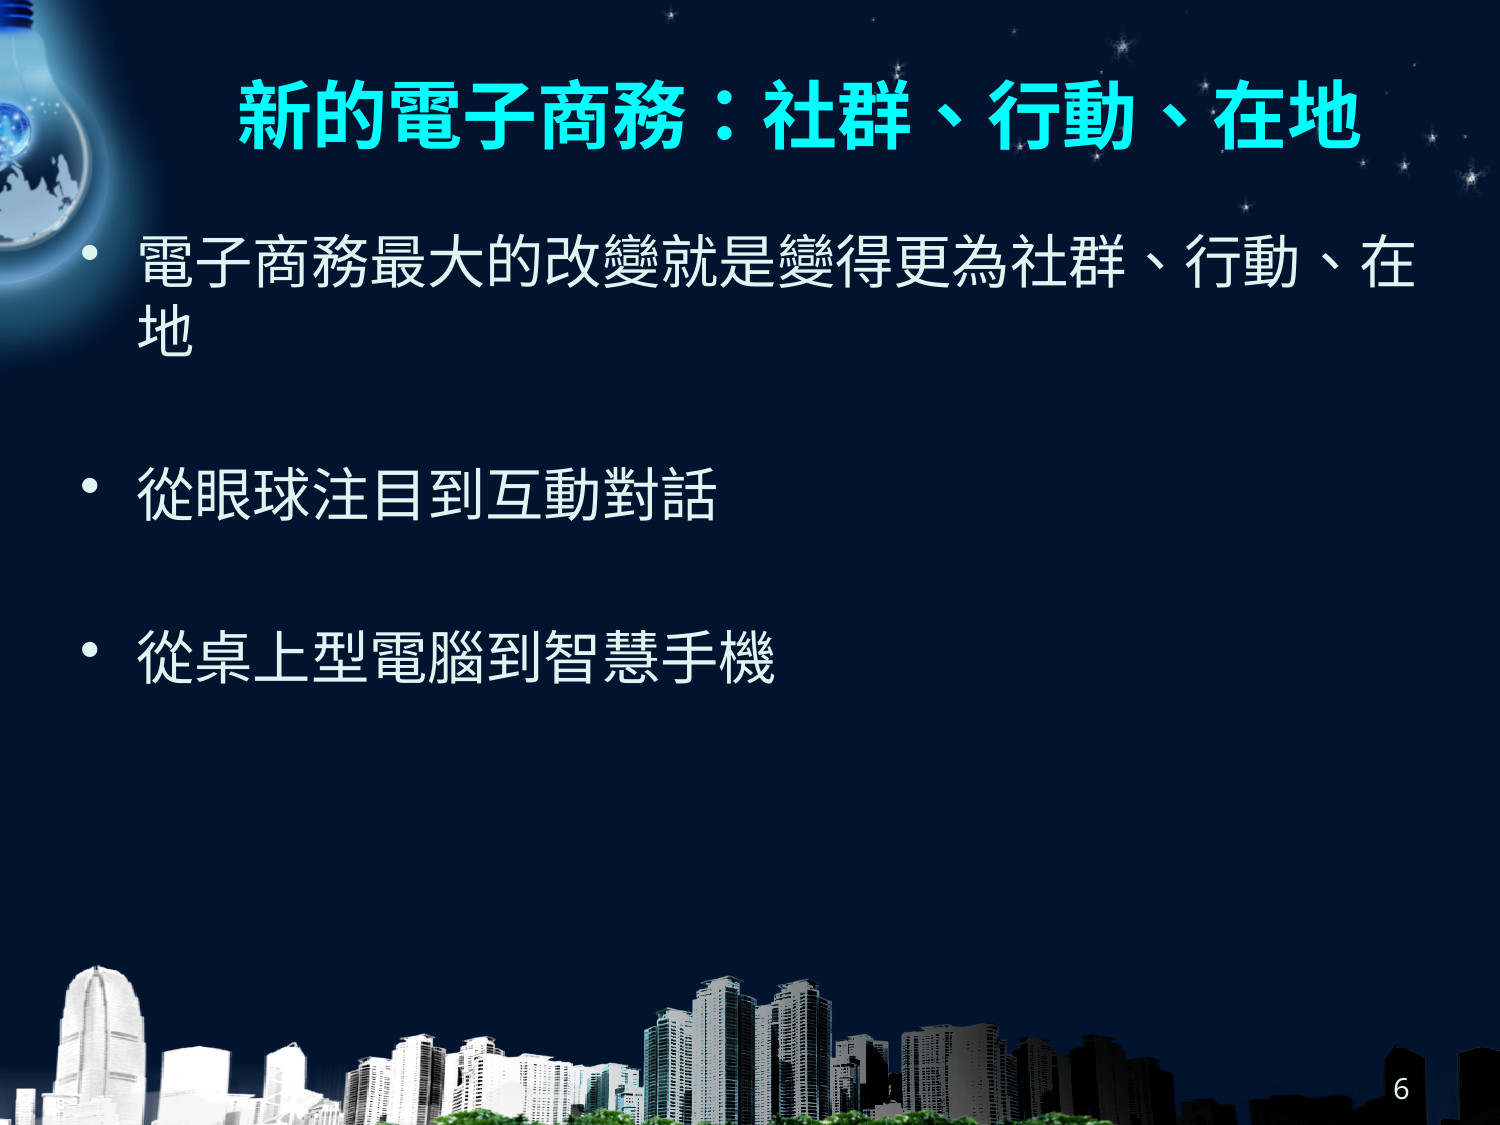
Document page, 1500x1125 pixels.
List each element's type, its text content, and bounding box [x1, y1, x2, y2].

title 新的電子商務：社群、行動、在地 [135, 19, 1465, 209]
picture [656, 0, 1500, 223]
slide_number 6 [1074, 1062, 1426, 1125]
picture [0, 964, 1500, 1125]
picture [0, 0, 182, 383]
list 電子商務最大的改變就是變得更為社群、行動、在地 從眼球注目到互動對話 從桌上型電腦到智慧手機 [64, 217, 1465, 981]
